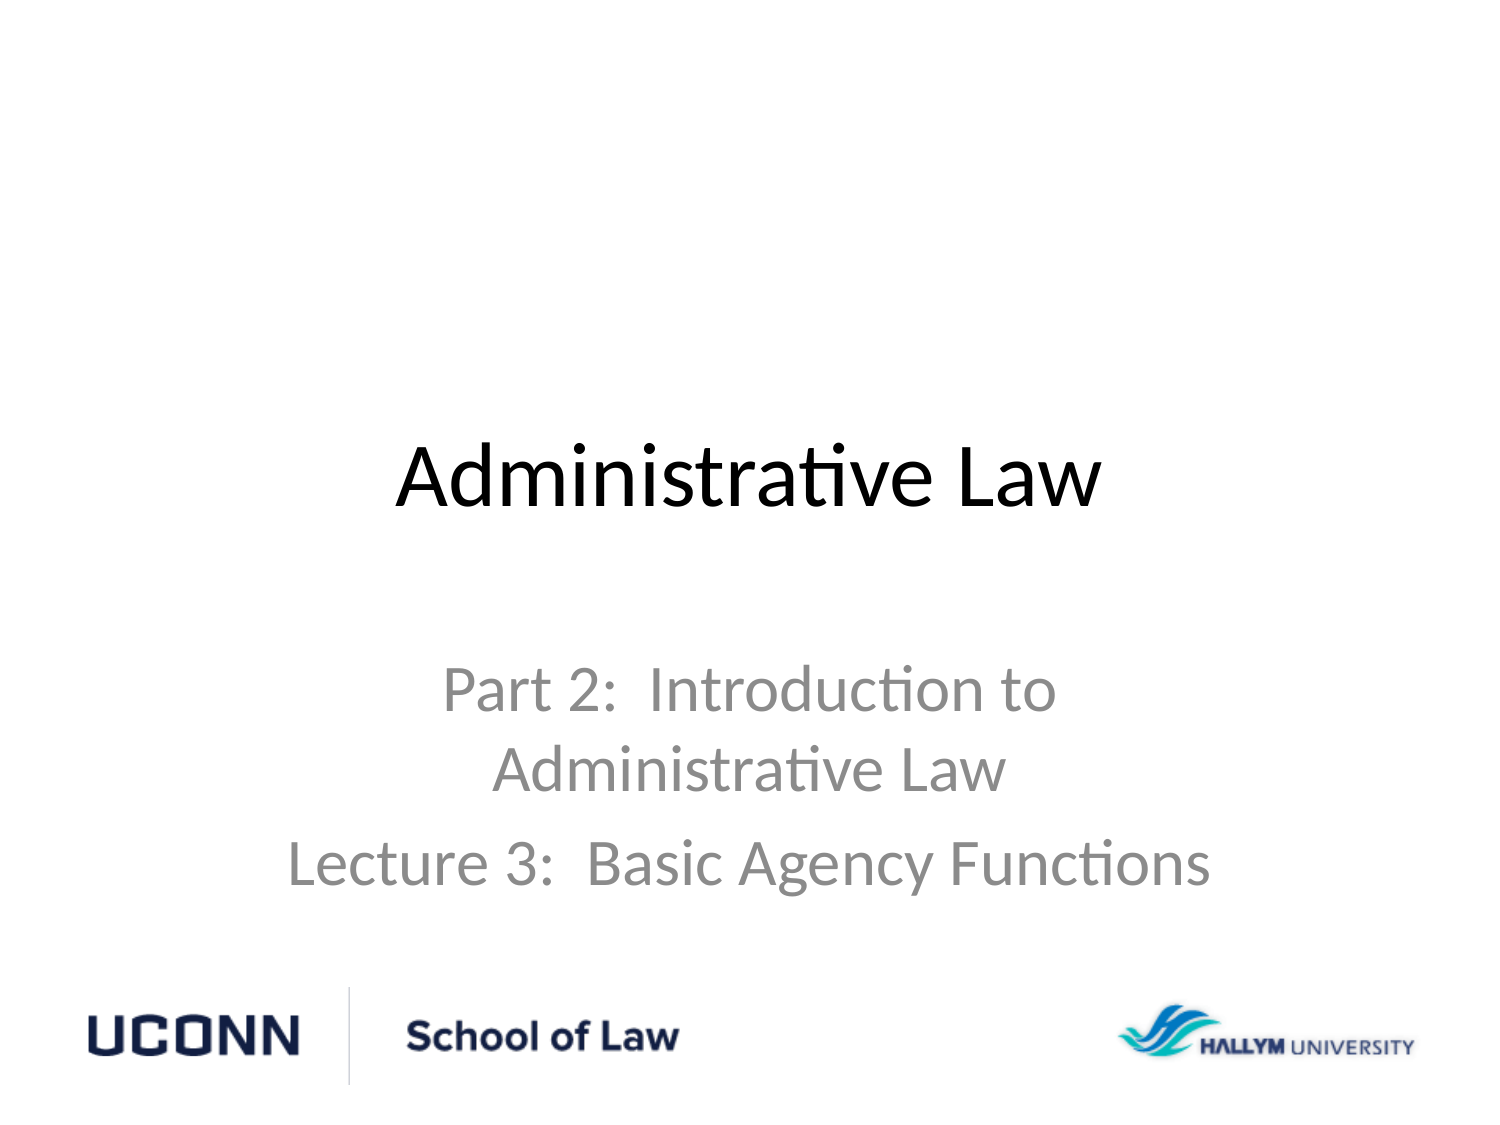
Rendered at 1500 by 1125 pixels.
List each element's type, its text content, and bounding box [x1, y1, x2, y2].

picture [374, 1018, 683, 1063]
title Administrative Law [112, 349, 1388, 591]
picture [1112, 974, 1427, 1088]
picture [87, 987, 351, 1085]
subtitle Part 2: Introduction to Administrative Law Lecture 3: Basic Agency Functions [225, 637, 1275, 925]
